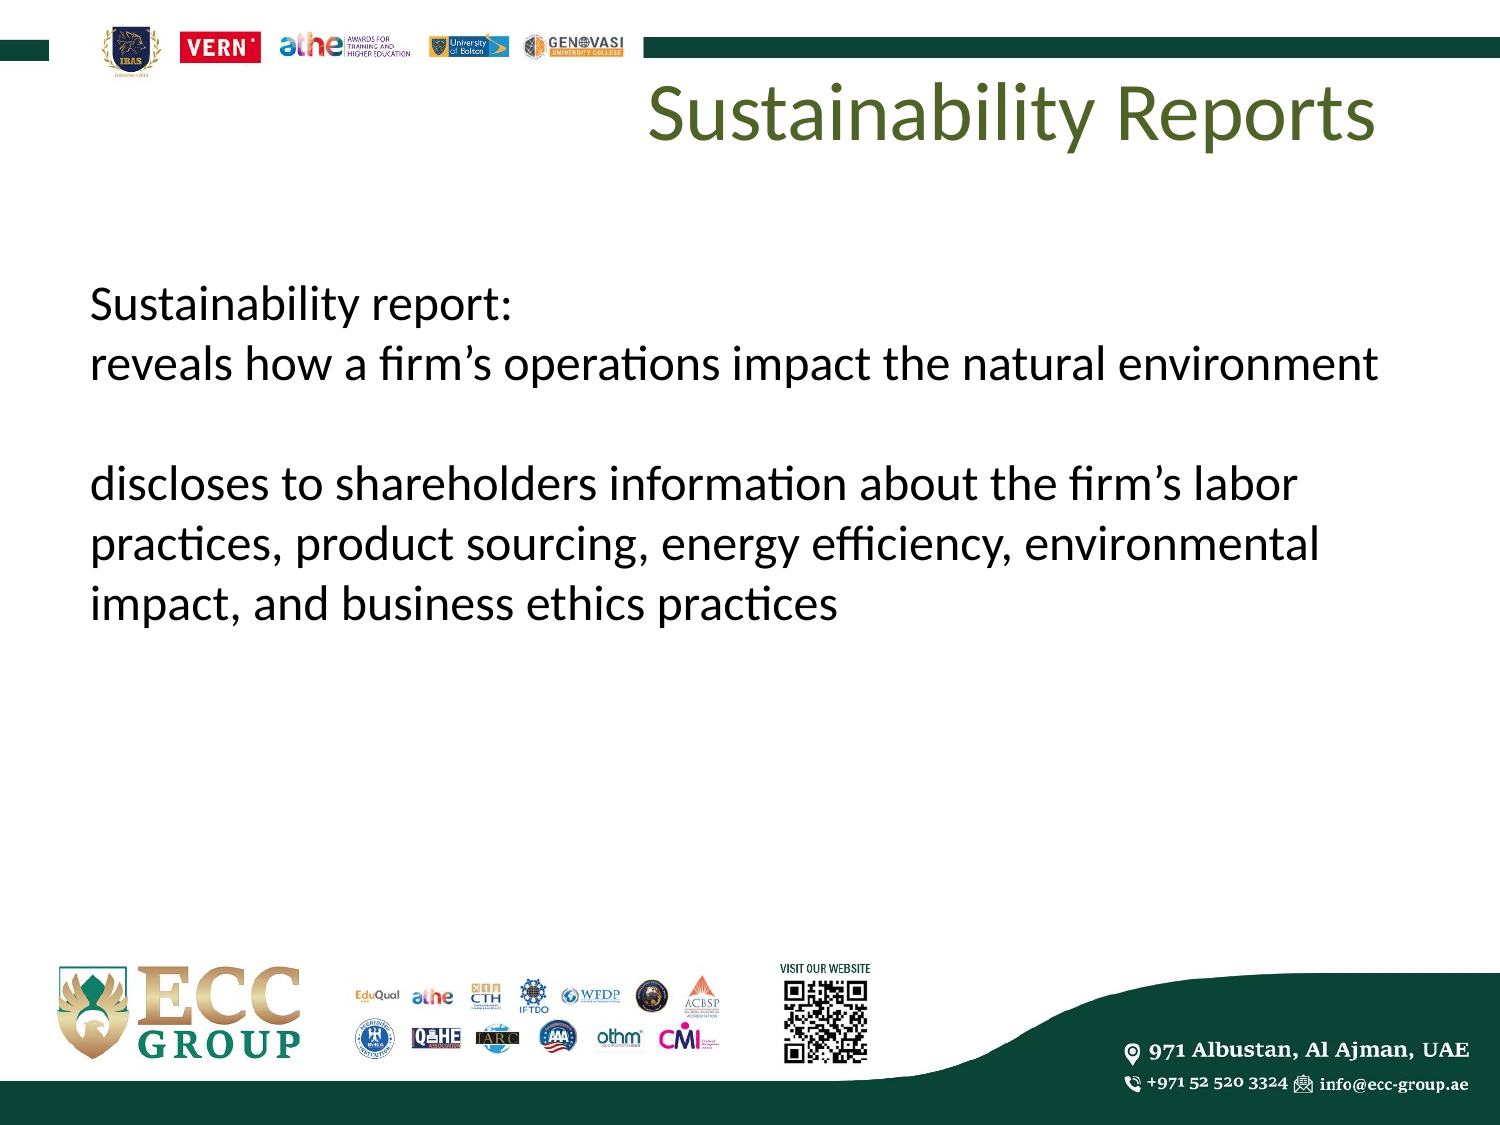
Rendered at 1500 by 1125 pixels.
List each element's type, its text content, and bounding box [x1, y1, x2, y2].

title Sustainability Reports [337, 50, 1500, 238]
picture [0, 0, 1500, 1125]
list Sustainability report: reveals how a firm’s operations impact the natural environment discloses to shareholders information about the firm’s labor practices, product sourcing, energy efficiency, environmental impact, and business ethics practices [75, 262, 1425, 1005]
